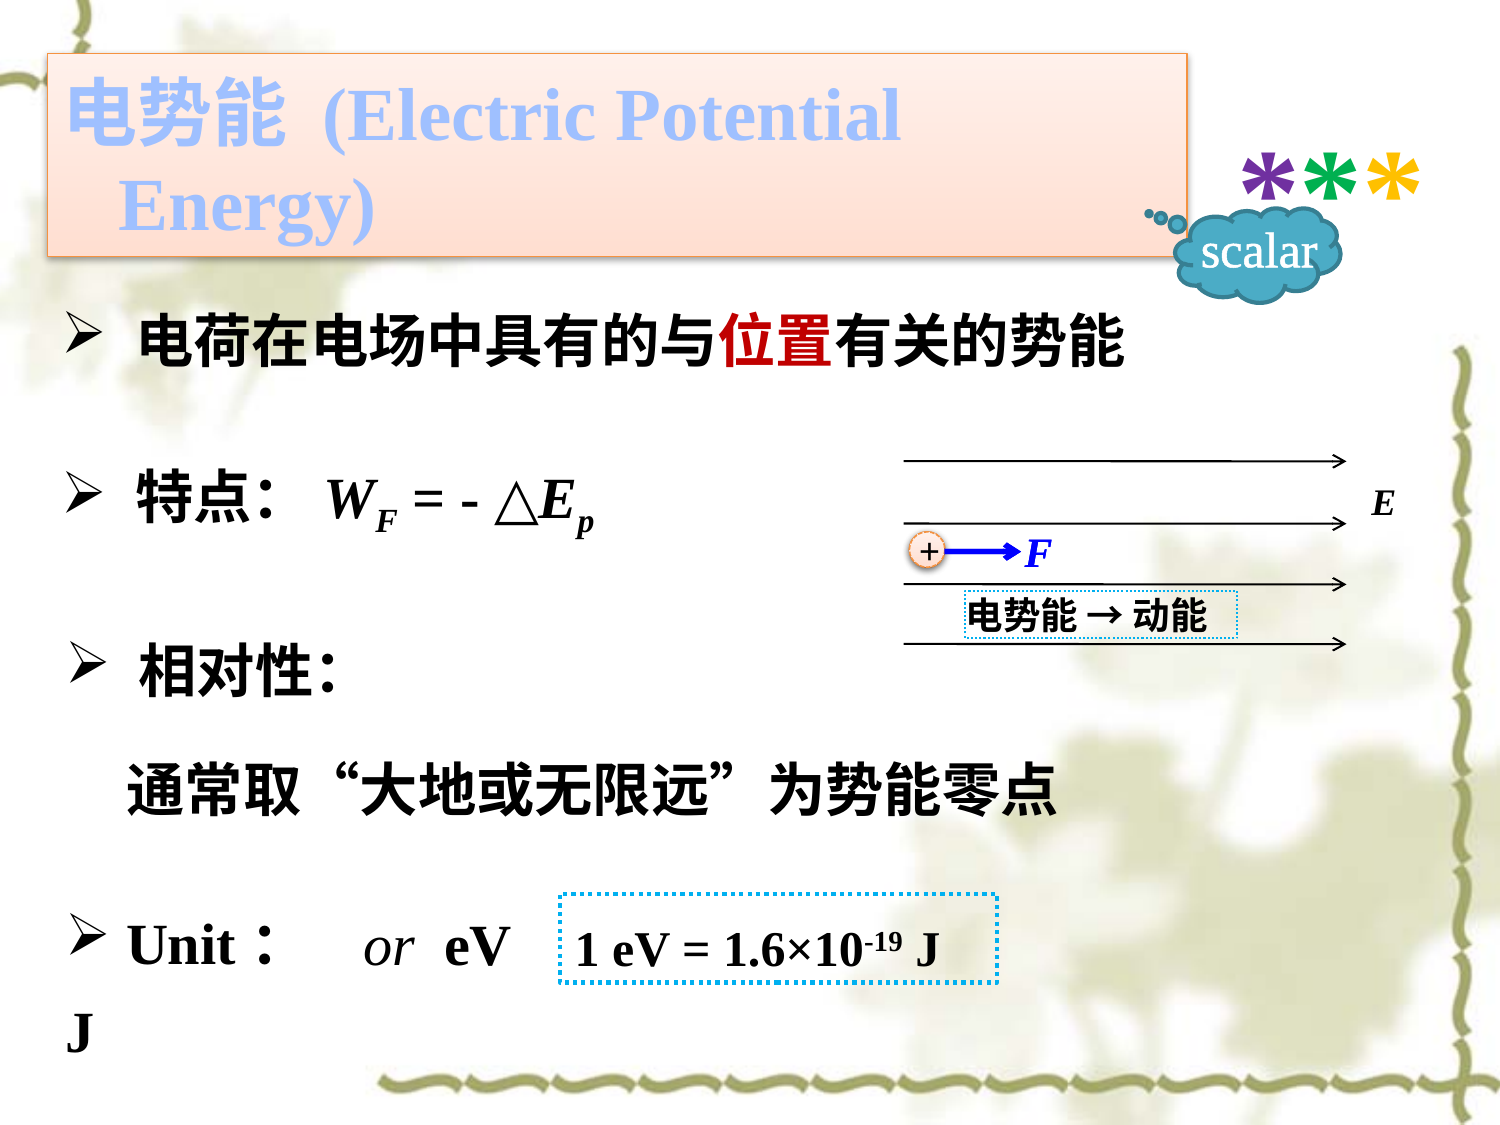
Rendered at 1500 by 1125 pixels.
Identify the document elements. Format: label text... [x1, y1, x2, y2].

text_box 电荷在电场中具有的与位置有关的势能 [46, 279, 1424, 386]
text_box 通常取“大地或无限远”为势能零点 [112, 728, 1093, 835]
picture [0, 0, 1500, 1125]
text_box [950, 584, 1259, 646]
text_box Unit：J [50, 881, 361, 987]
text_box or eV [348, 882, 563, 988]
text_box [559, 893, 1033, 1000]
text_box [1174, 207, 1343, 303]
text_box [903, 460, 1430, 645]
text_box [903, 518, 1104, 585]
text_box 特点：WF = - △Ep [46, 432, 668, 538]
title 电势能 (Electric Potential Energy) [47, 53, 1188, 257]
text_box *** [1222, 58, 1492, 269]
text_box 相对性： [50, 609, 344, 716]
